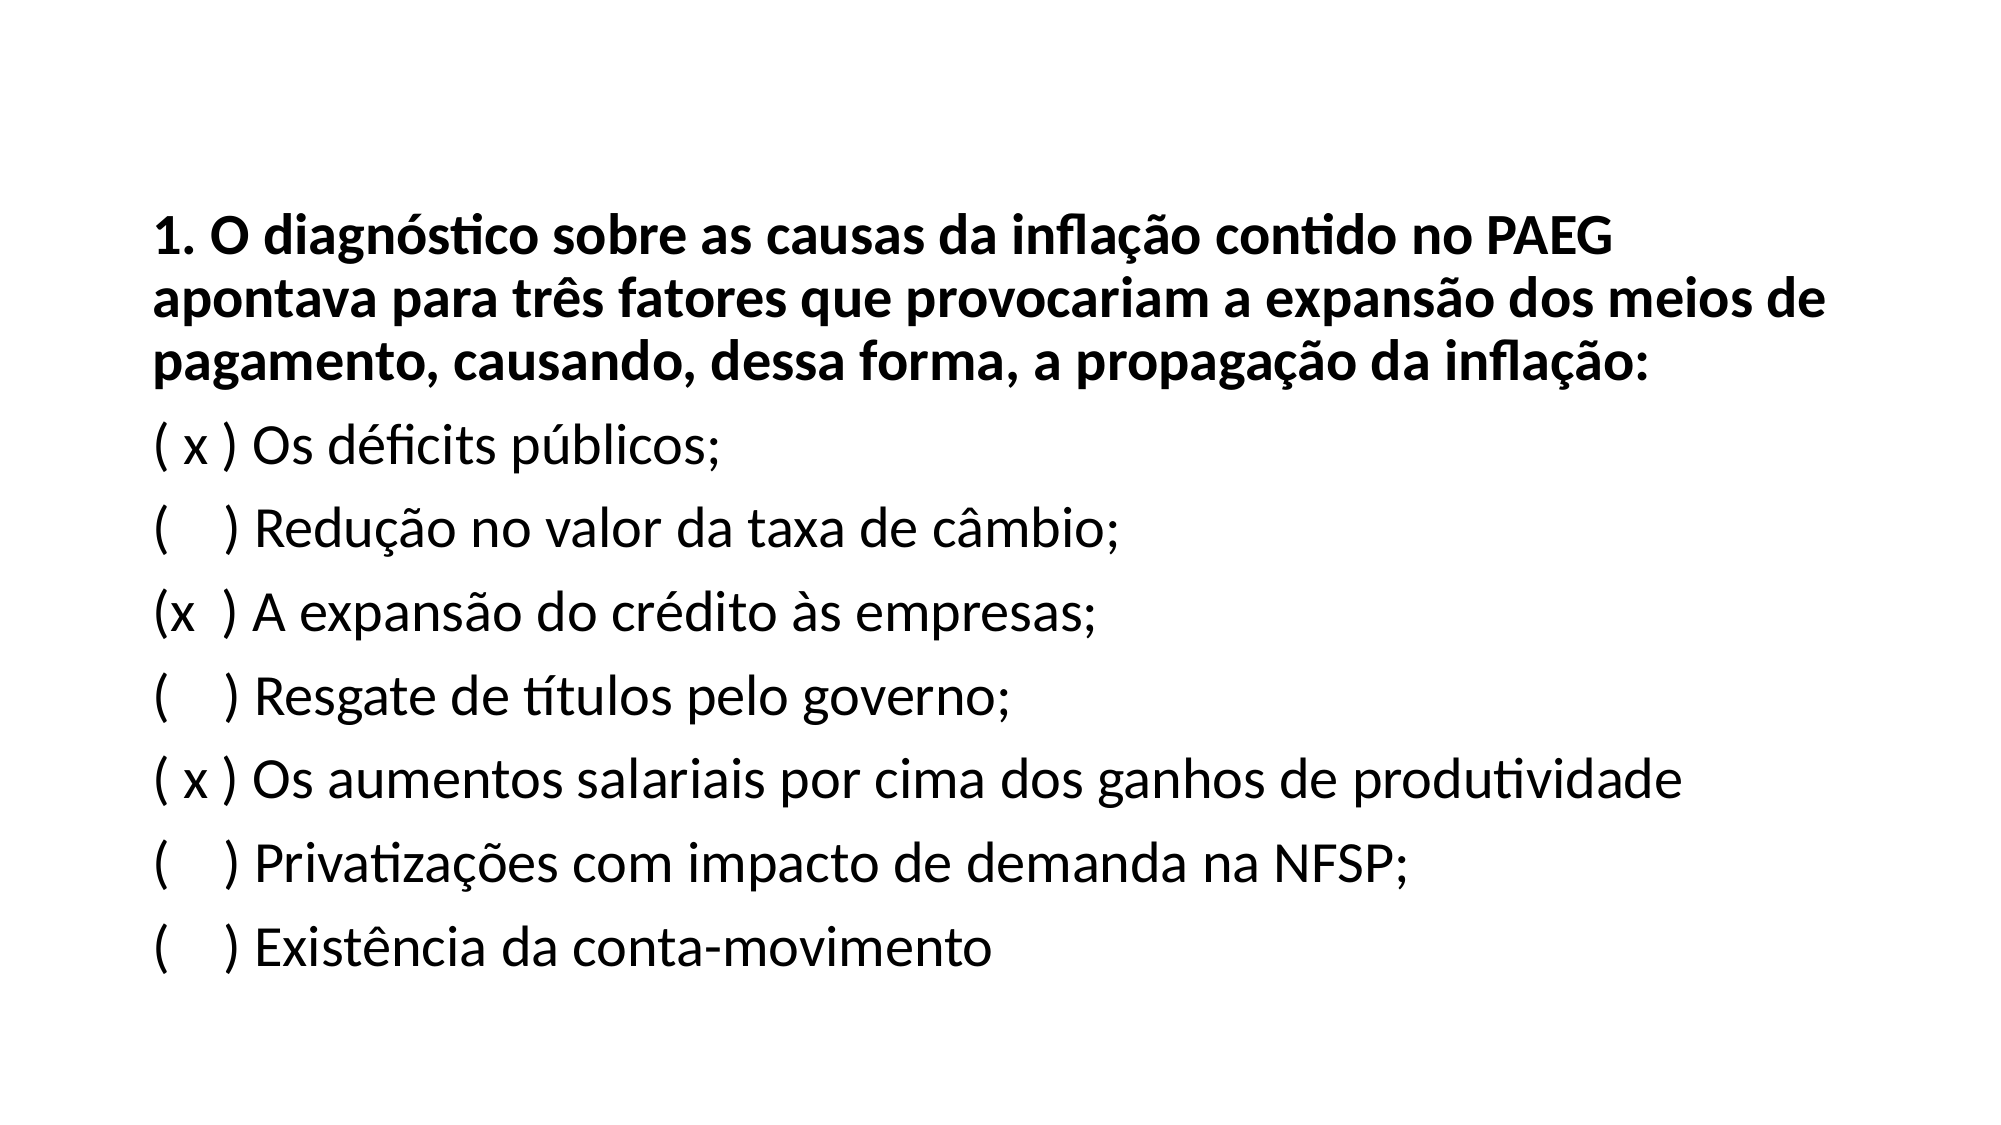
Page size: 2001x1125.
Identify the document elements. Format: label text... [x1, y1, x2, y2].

list 1. O diagnóstico sobre as causas da inflação contido no PAEG apontava para três fatores que provocariam a expansão dos meios de pagamento, causando, dessa forma, a propagação da inflação: ( x ) Os déficits públicos; ( ) Redução no valor da taxa de câmbio; (x ) A expansão do crédito às empresas; ( ) Resgate de títulos pelo governo; ( x ) Os aumentos salariais por cima dos ganhos de produtividade ( ) Privatizações com impacto de demanda na NFSP; ( ) Existência da conta-movimento [137, 197, 1863, 1014]
